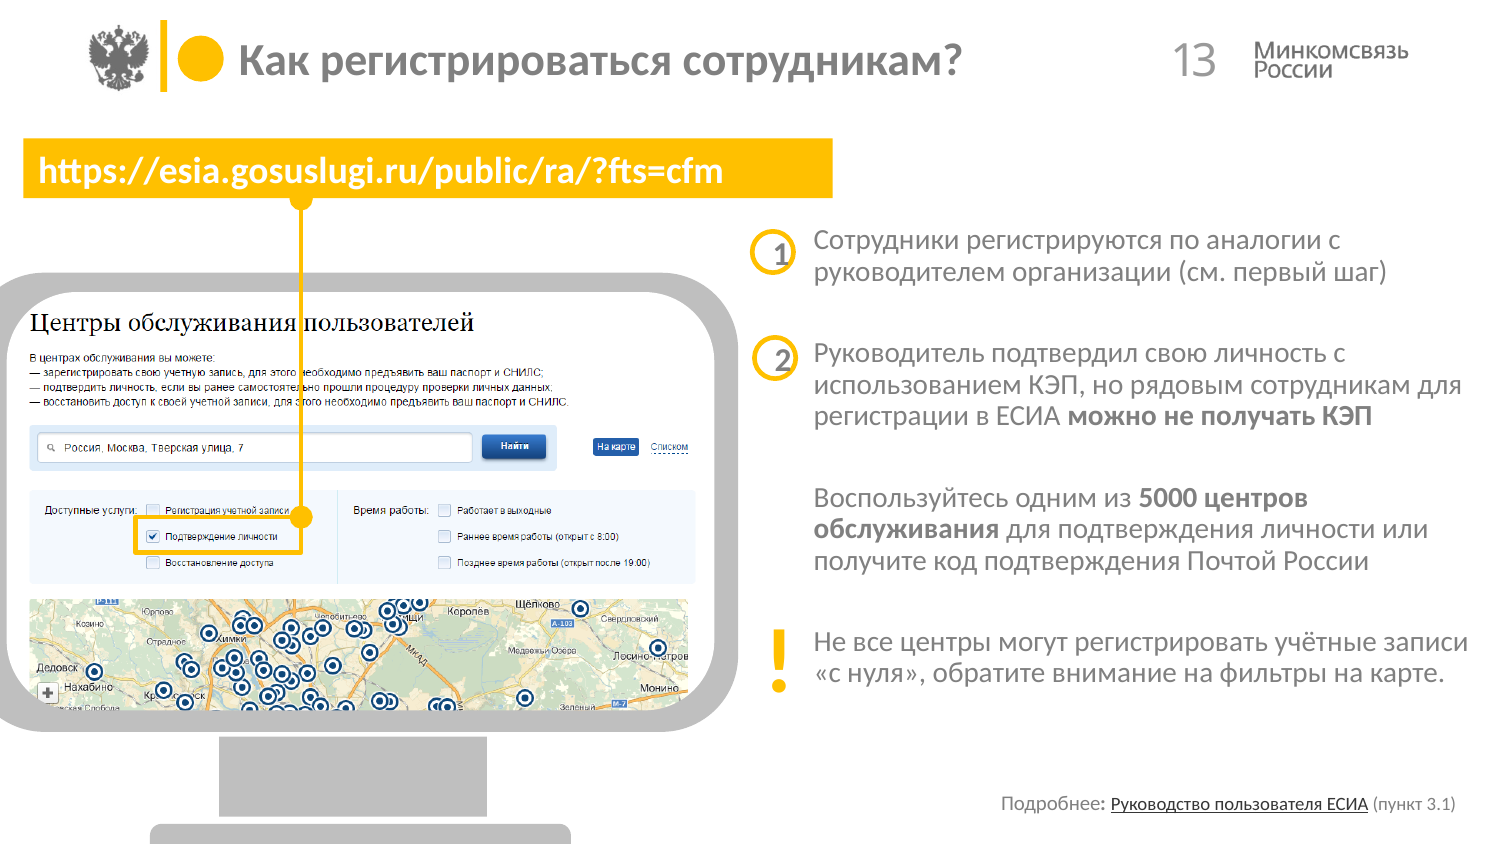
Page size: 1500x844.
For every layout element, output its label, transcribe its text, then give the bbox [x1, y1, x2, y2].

text_box https://esia.gosuslugi.ru/public/ra/?fts=cfm [23, 138, 833, 199]
text_box ! [749, 593, 801, 718]
picture [6, 291, 715, 711]
title [1123, 14, 1275, 103]
picture [1275, 24, 1418, 93]
text_box 1 [750, 229, 796, 275]
text_box Подробнее: Руководство пользователя ЕСИА (пункт 3.1) [986, 784, 1500, 823]
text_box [0, 272, 739, 844]
text_box 2 [752, 335, 798, 381]
text_box Сотрудники регистрируются по аналогии с руководителем организации (см. первый шаг) Руководитель подтвердил свою личность с использованием КЭП, но рядовым сотрудникам для регистрации в ЕСИА можно не получать КЭП Воспользуйтесь одним из 5000 центров обслуживания для подтверждения личности или получите код подтверждения Почтой России Не все центры могут регистрировать учётные записи «с нуля», обратите внимание на фильтры на карте. [798, 217, 1492, 697]
text_box Как регистрироваться сотрудникам? [172, 14, 1123, 103]
picture [68, 2, 157, 115]
